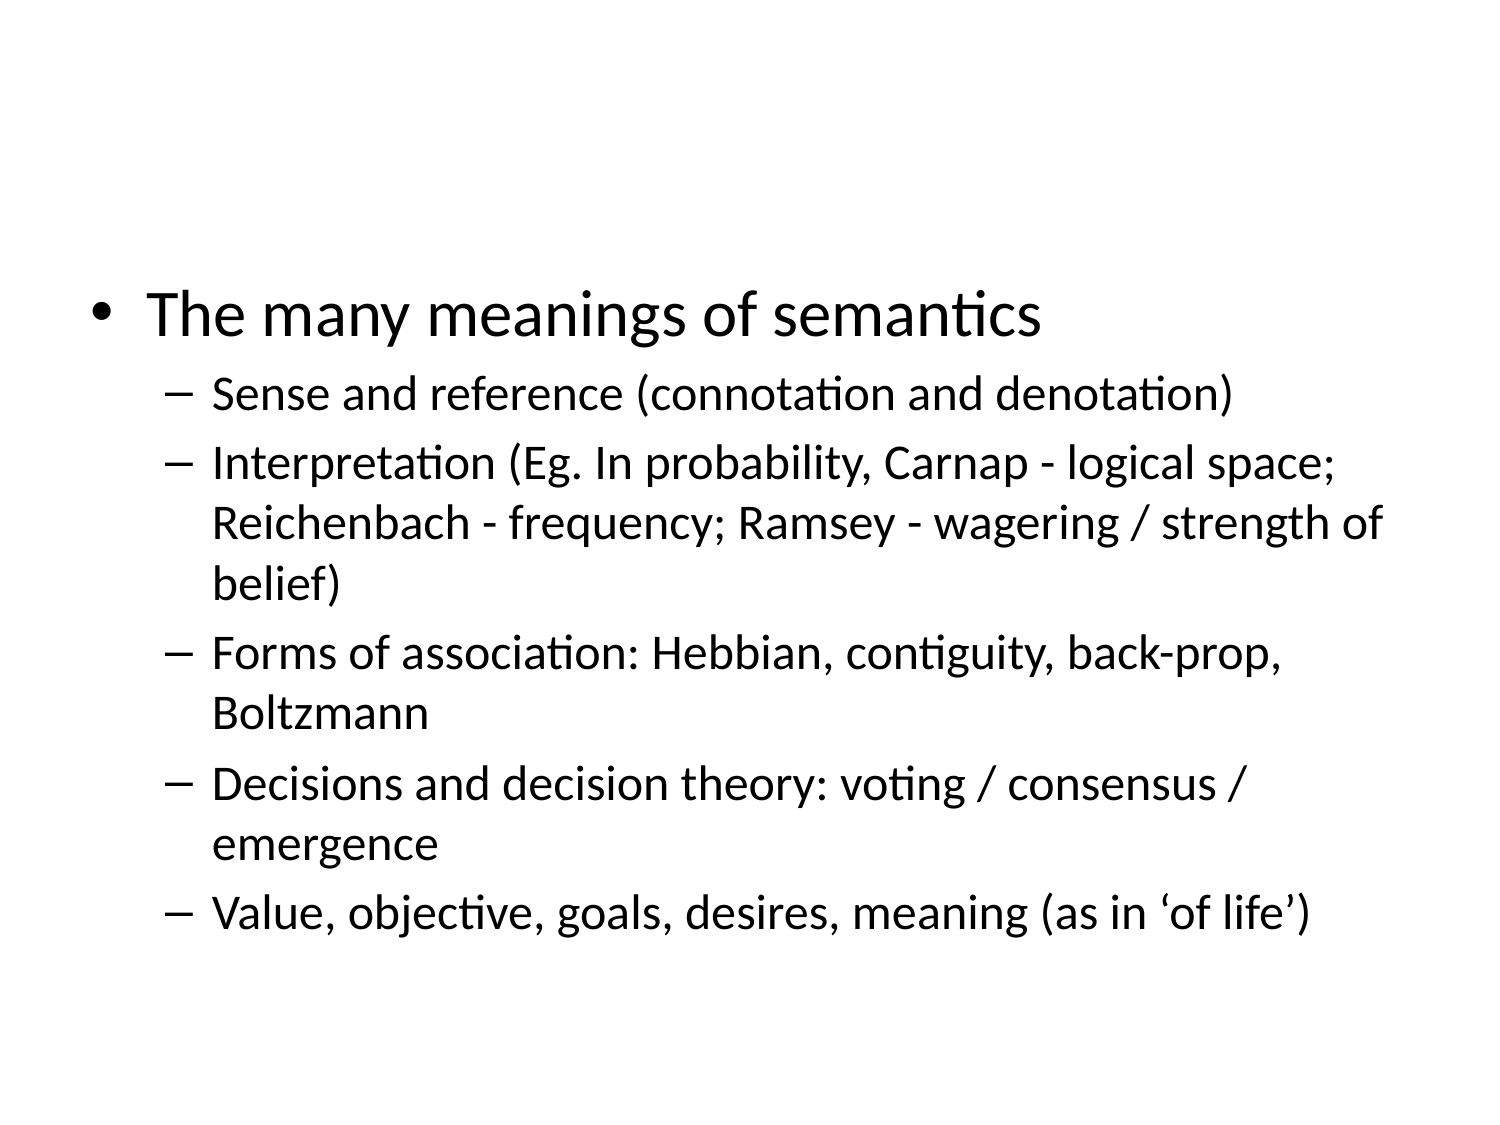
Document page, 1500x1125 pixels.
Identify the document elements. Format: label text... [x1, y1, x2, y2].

list The many meanings of semantics Sense and reference (connotation and denotation) Interpretation (Eg. In probability, Carnap - logical space; Reichenbach - frequency; Ramsey - wagering / strength of belief) Forms of association: Hebbian, contiguity, back-prop, Boltzmann Decisions and decision theory: voting / consensus / emergence Value, objective, goals, desires, meaning (as in ‘of life’) [75, 262, 1425, 1005]
